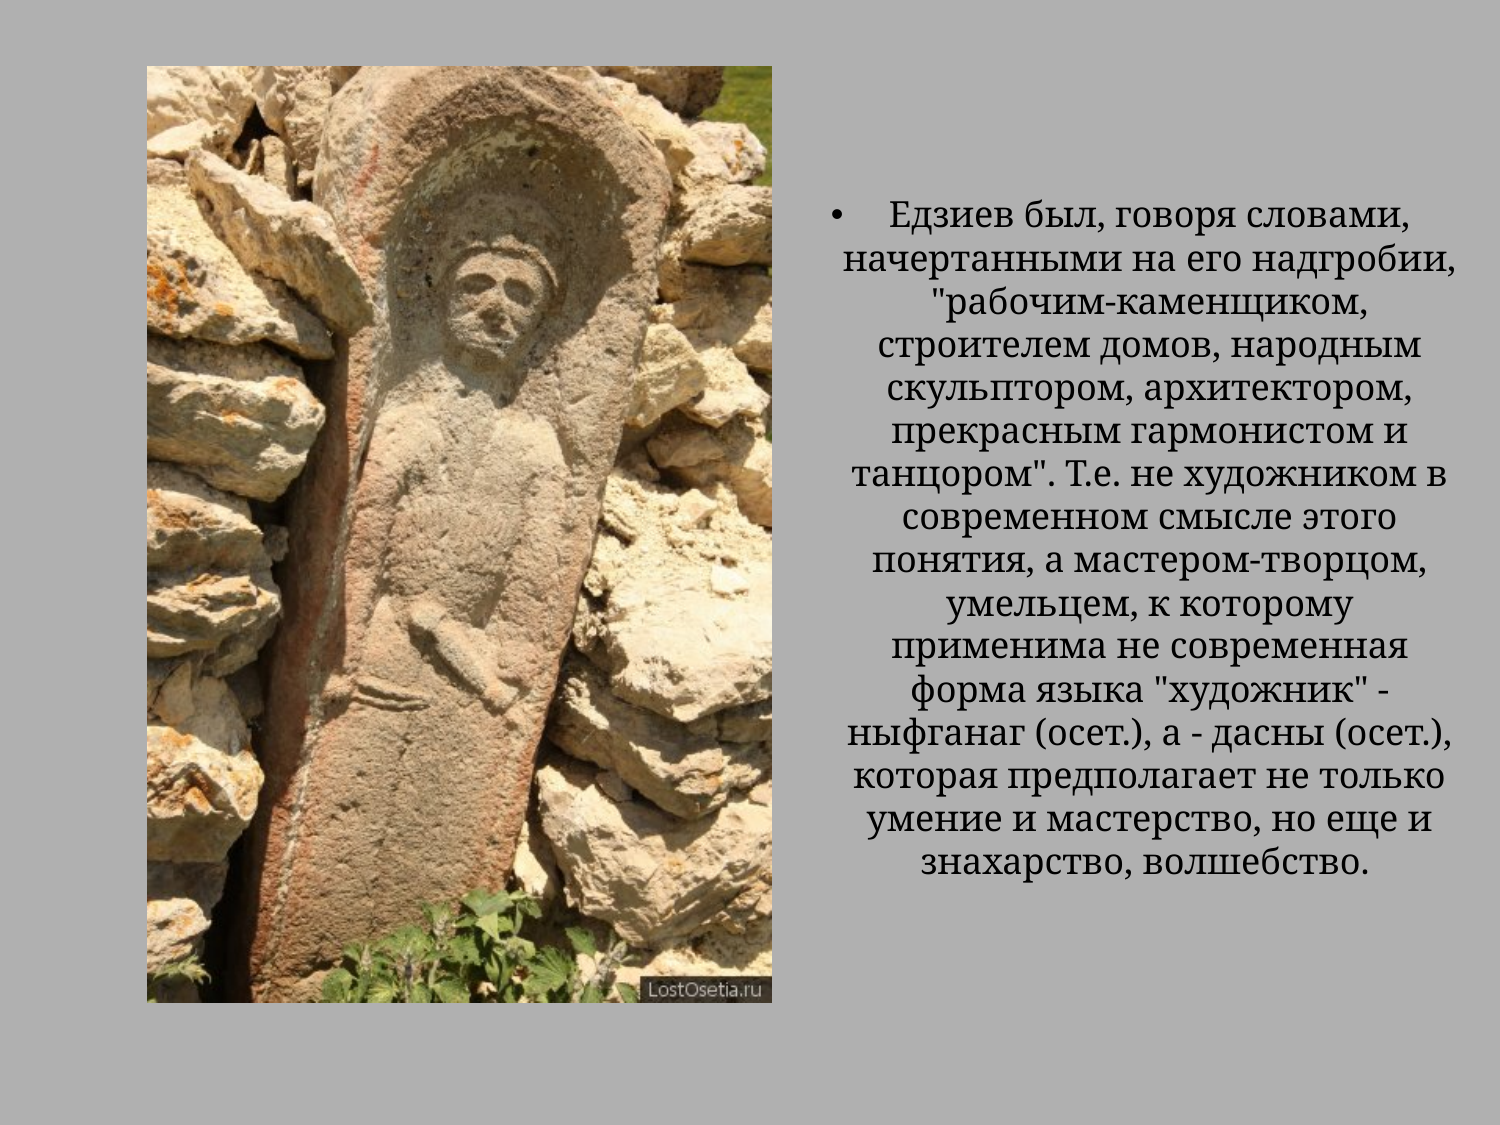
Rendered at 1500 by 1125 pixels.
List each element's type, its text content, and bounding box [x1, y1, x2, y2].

list Едзиев был, говоря словами, начертанными на его надгробии, "рабочим-каменщиком, строителем домов, народным скульптором, архитектором, прекрасным гармонистом и танцором". Т.е. не художником в современном смысле этого понятия, а мастером-творцом, умельцем, к которому применима не современная форма языка "художник" - ныфганаг (осет.), а - дасны (осет.), которая предполагает не только умение и мастерство, но еще и знахарство, волшебство. [777, 184, 1473, 927]
picture [147, 66, 772, 1004]
